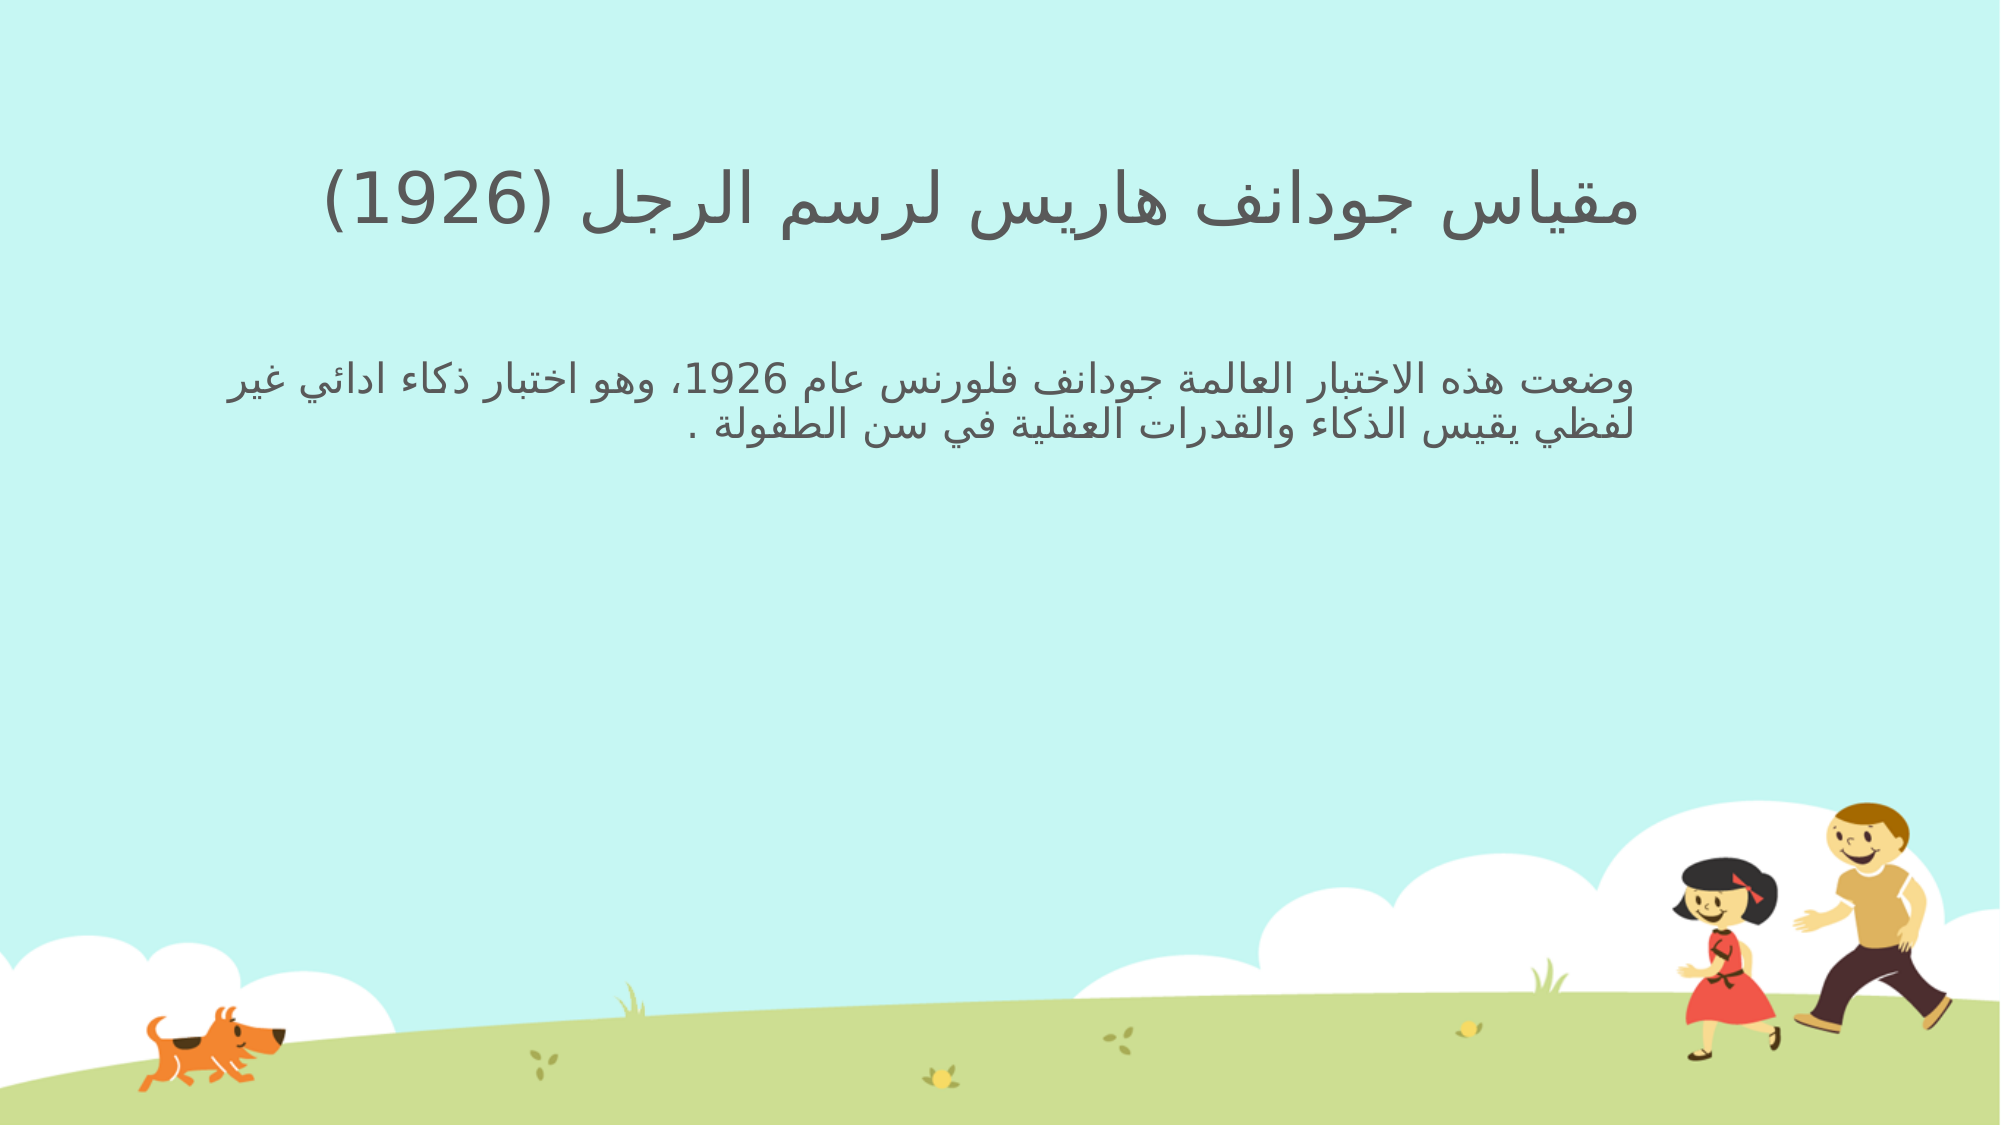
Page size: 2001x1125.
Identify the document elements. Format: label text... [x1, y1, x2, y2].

list وضعت هذه الاختبار العالمة جودانف فلورنس عام 1926، وهو اختبار ذكاء ادائي غير لفظي يقيس الذكاء والقدرات العقلية في سن الطفولة . [121, 262, 1659, 938]
title مقياس جودانف هاريس لرسم الرجل (1926) [121, 50, 1659, 247]
picture [0, 0, 2001, 1125]
